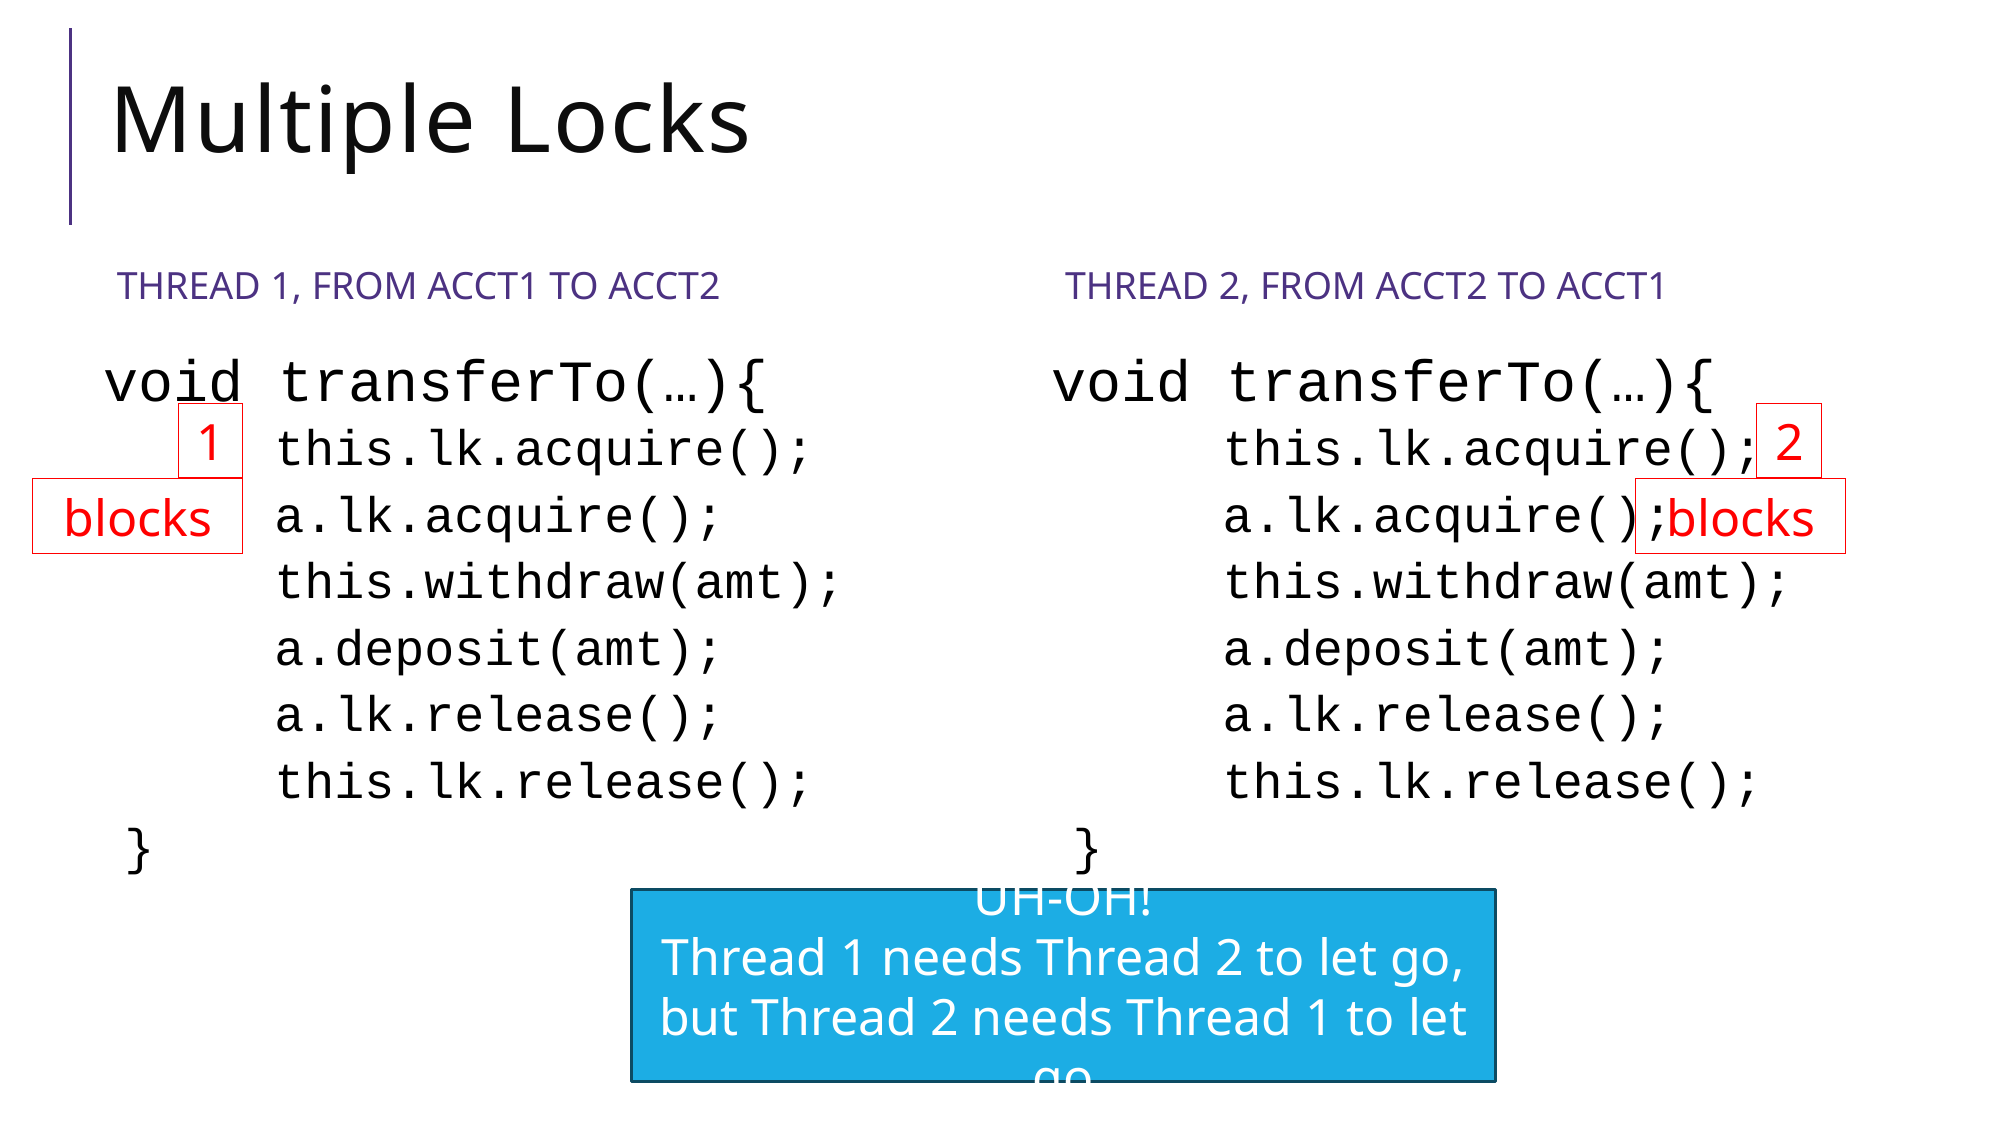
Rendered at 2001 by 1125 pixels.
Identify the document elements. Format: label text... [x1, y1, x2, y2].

text_box UH-OH! Thread 1 needs Thread 2 to let go, but Thread 2 needs Thread 1 to let go [630, 888, 1497, 1083]
text_box 1 [178, 403, 243, 478]
list void transferTo(…){ this.lk.acquire(); a.lk.acquire(); this.withdraw(amt); a.deposit(amt); a.lk.release(); this.lk.release(); } [95, 343, 982, 1055]
text_box blocks [1635, 478, 1846, 554]
list Thread 2, From Acct2 to Acct1 [1042, 251, 1929, 325]
list Thread 1, From Acct1 to Acct2 [94, 251, 980, 325]
text_box blocks [32, 478, 243, 554]
list void transferTo(…){ this.lk.acquire(); a.lk.acquire(); this.withdraw(amt); a.deposit(amt); a.lk.release(); this.lk.release(); } [1044, 343, 1930, 1055]
text_box 2 [1756, 403, 1822, 478]
title Multiple Locks [94, 43, 1930, 210]
